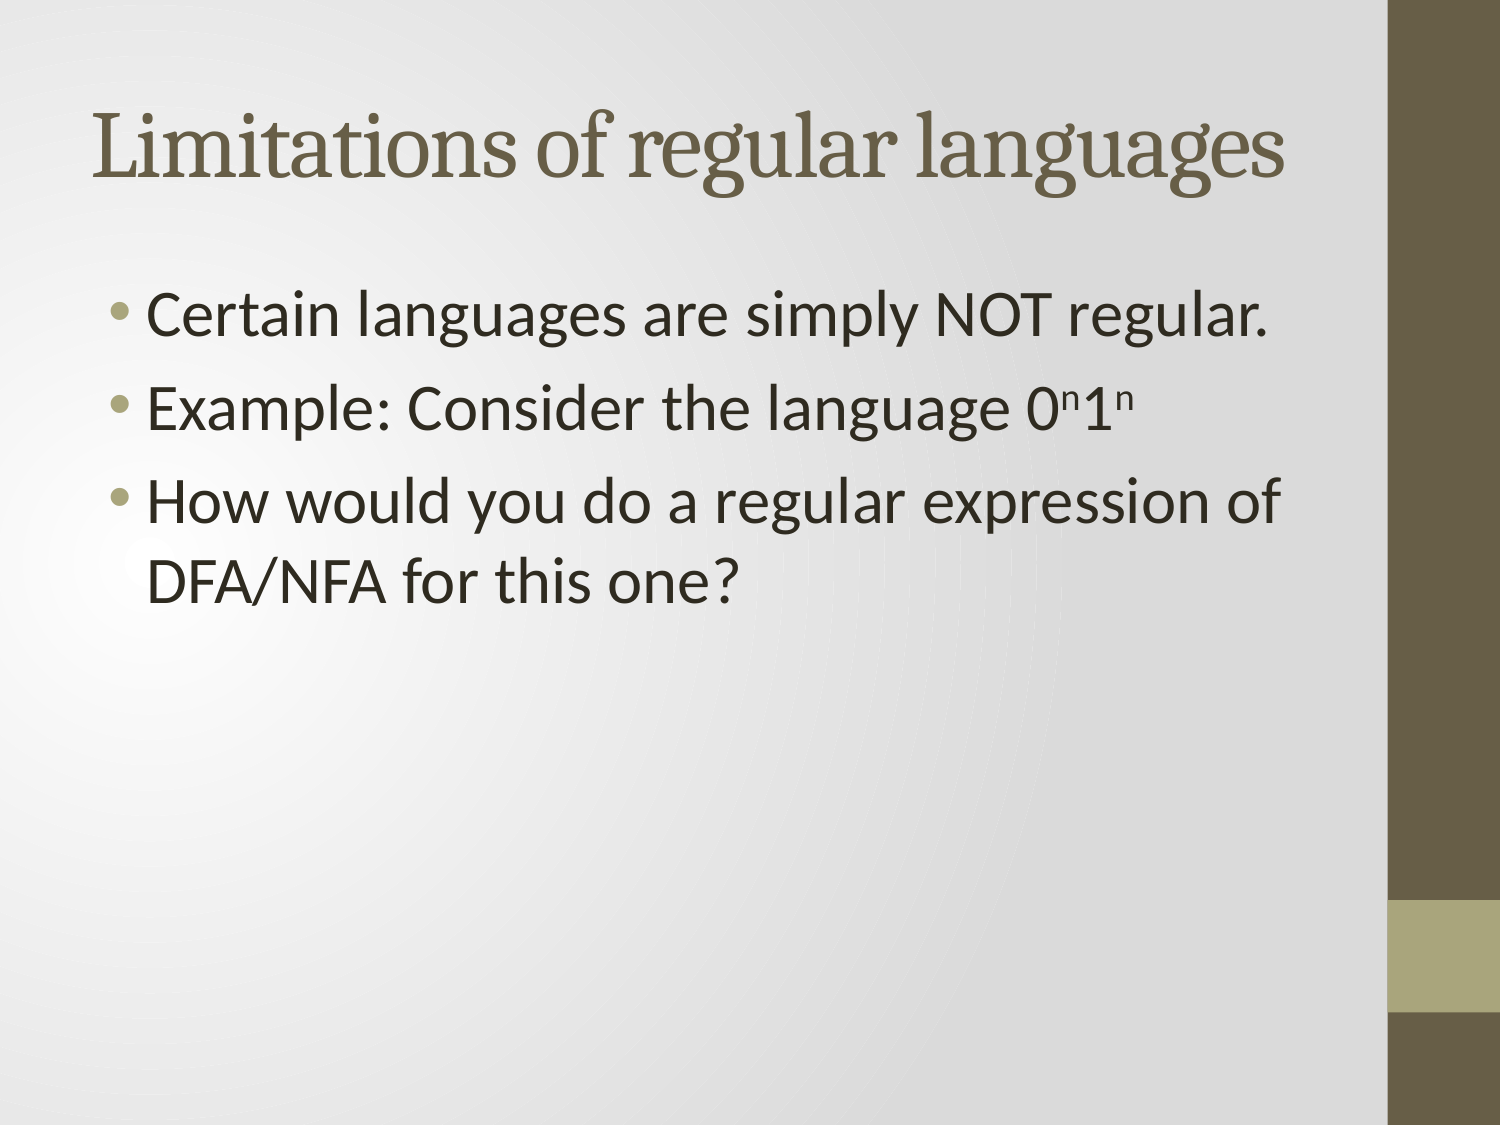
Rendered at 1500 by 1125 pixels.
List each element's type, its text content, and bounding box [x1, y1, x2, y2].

list Certain languages are simply NOT regular. Example: Consider the language 0n1n How would you do a regular expression of DFA/NFA for this one? [75, 262, 1325, 1050]
title Limitations of regular languages [75, 45, 1325, 233]
